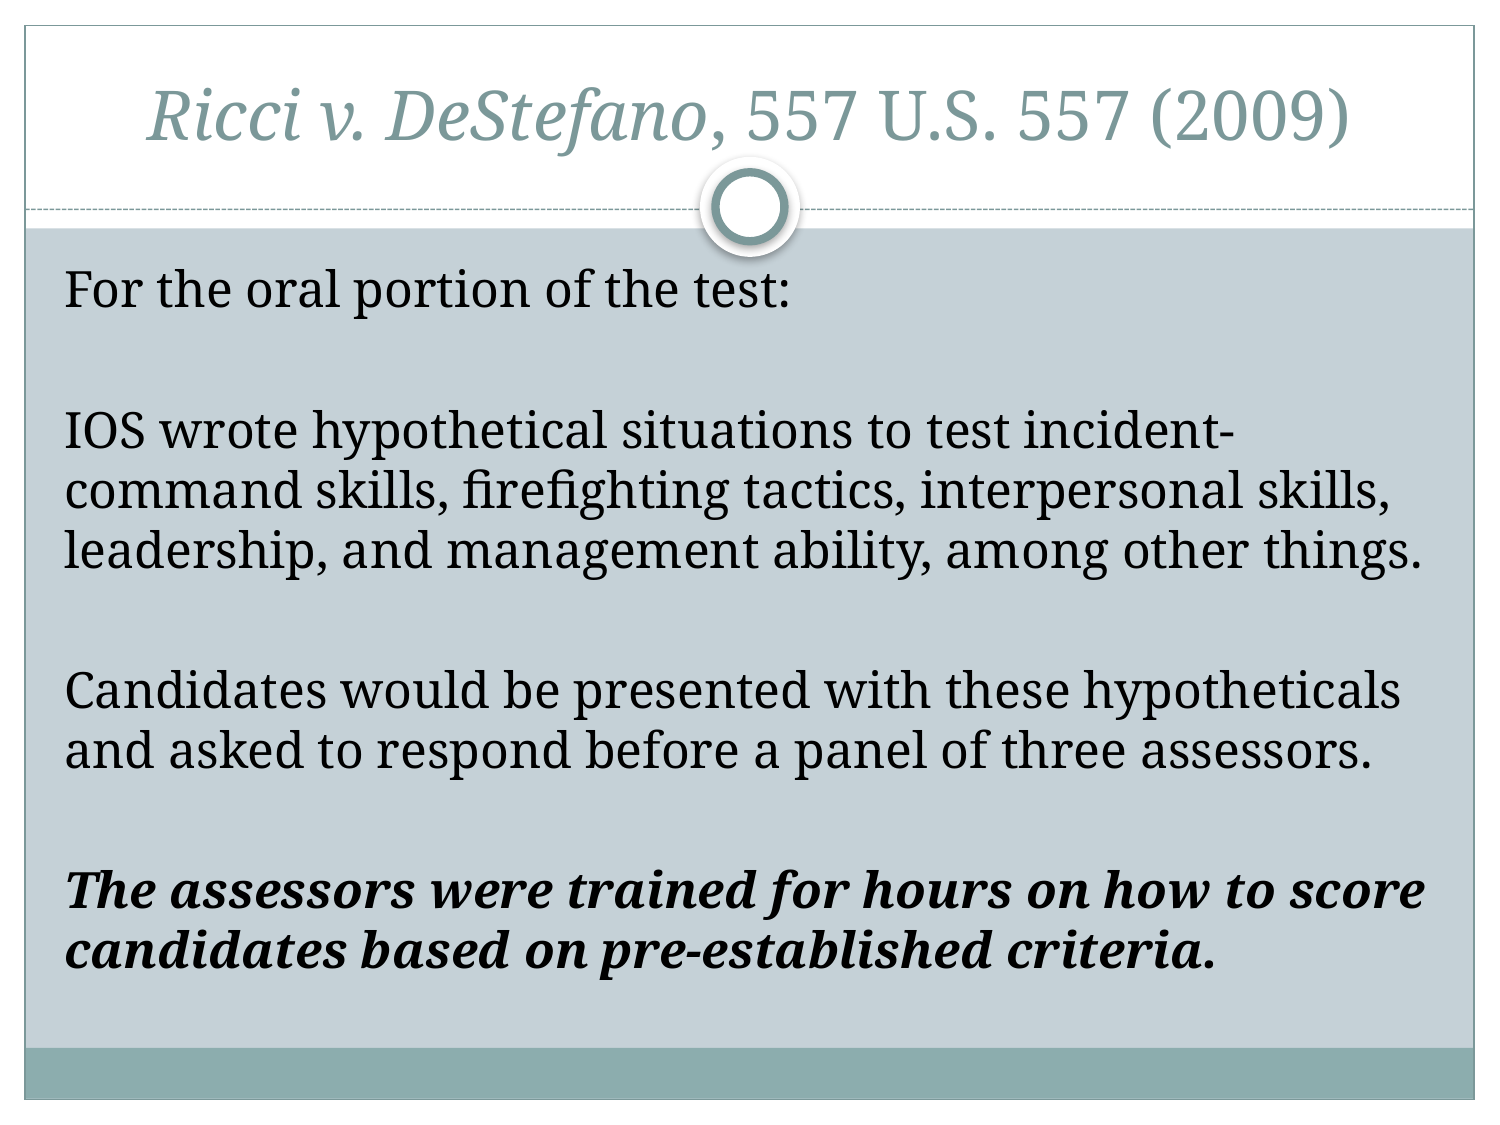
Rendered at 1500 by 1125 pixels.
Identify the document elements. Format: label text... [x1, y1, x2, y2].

list For the oral portion of the test: IOS wrote hypothetical situations to test incident-command skills, firefighting tactics, interpersonal skills, leadership, and management ability, among other things. Candidates would be presented with these hypotheticals and asked to respond before a panel of three assessors. The assessors were trained for hours on how to score candidates based on pre-established criteria. [49, 250, 1445, 1001]
title Ricci v. DeStefano, 557 U.S. 557 (2009) [49, 37, 1450, 162]
